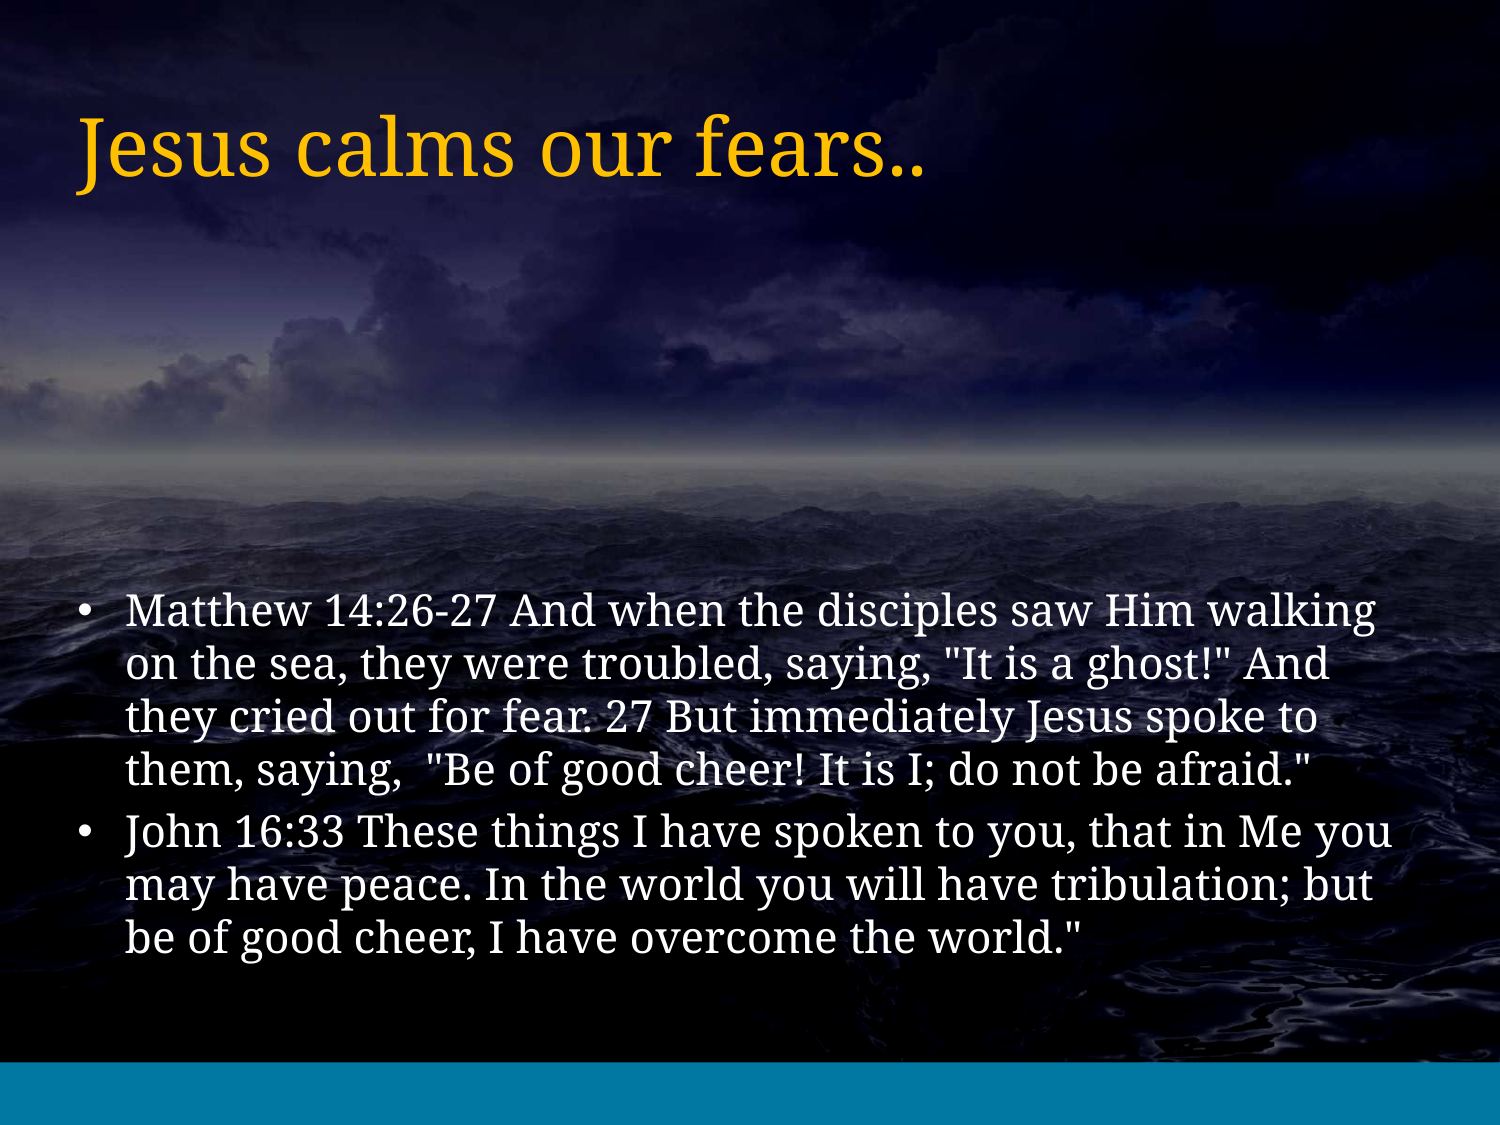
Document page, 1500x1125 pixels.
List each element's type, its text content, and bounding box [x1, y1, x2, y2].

title Jesus calms our fears.. [62, 50, 975, 238]
list Matthew 14:26-27 And when the disciples saw Him walking on the sea, they were troubled, saying, "It is a ghost!" And they cried out for fear. 27 But immediately Jesus spoke to them, saying, "Be of good cheer! It is I; do not be afraid." John 16:33 These things I have spoken to you, that in Me you may have peace. In the world you will have tribulation; but be of good cheer, I have overcome the world." [62, 575, 1413, 1063]
picture [0, 0, 1500, 1062]
